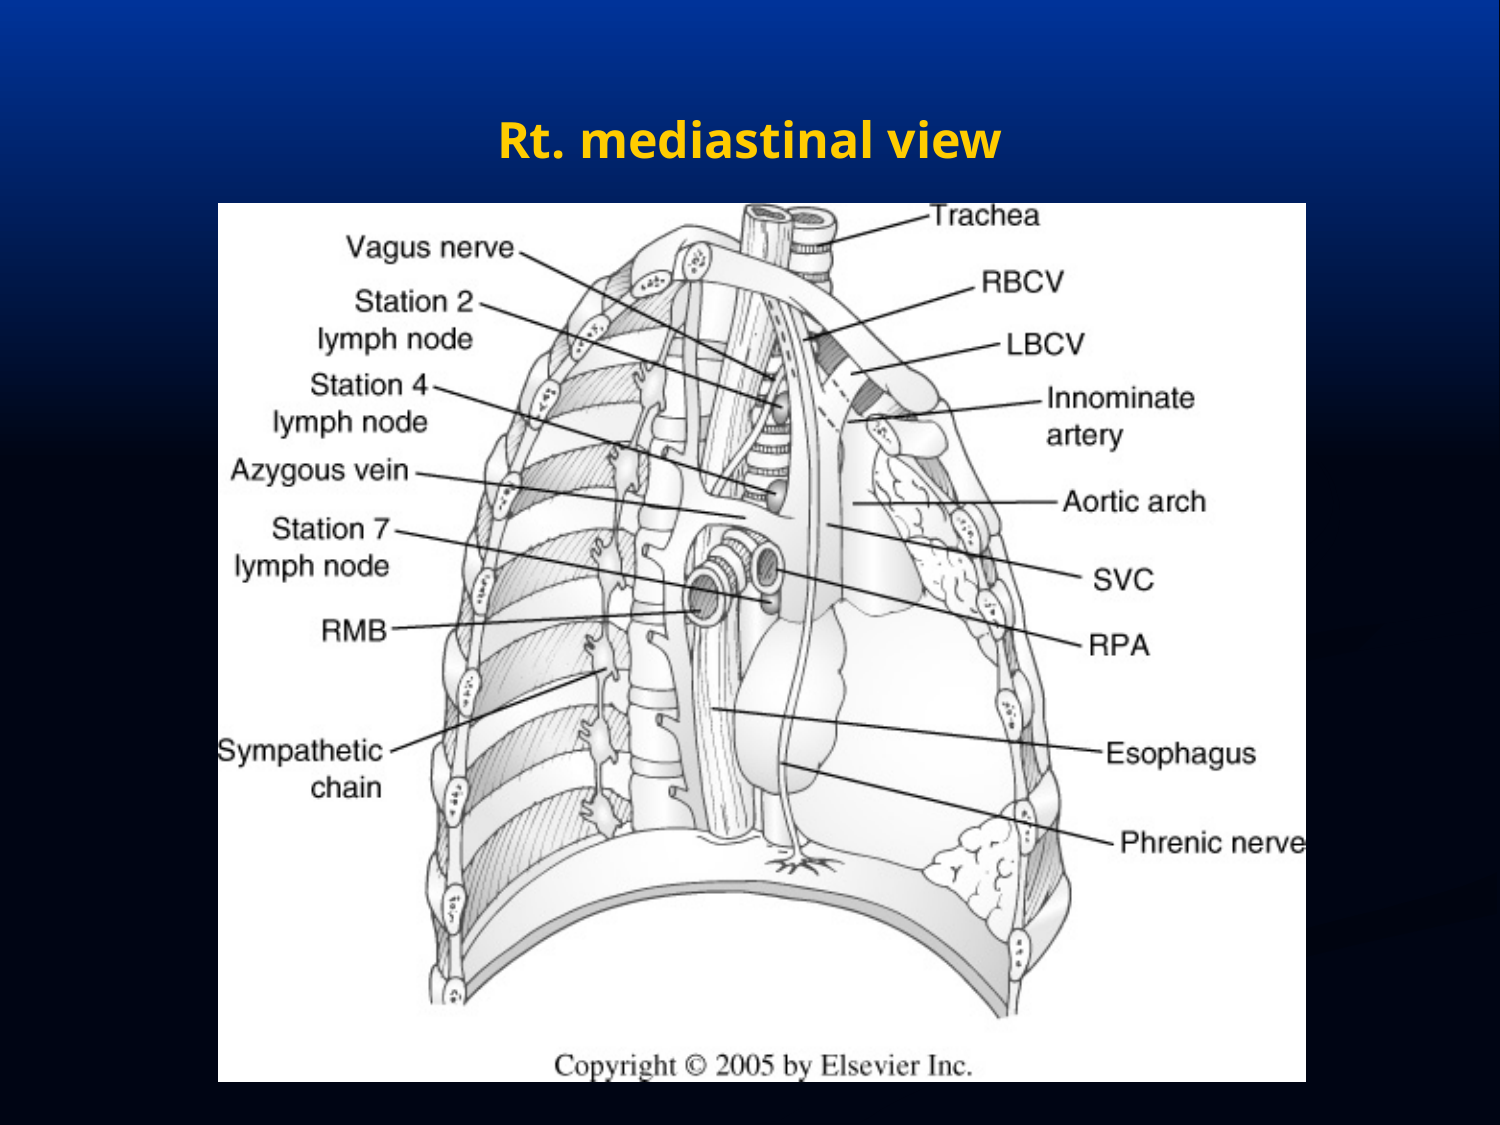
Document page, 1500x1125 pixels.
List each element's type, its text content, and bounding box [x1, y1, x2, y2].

title Rt. mediastinal view [74, 44, 1426, 233]
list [218, 203, 1306, 1082]
